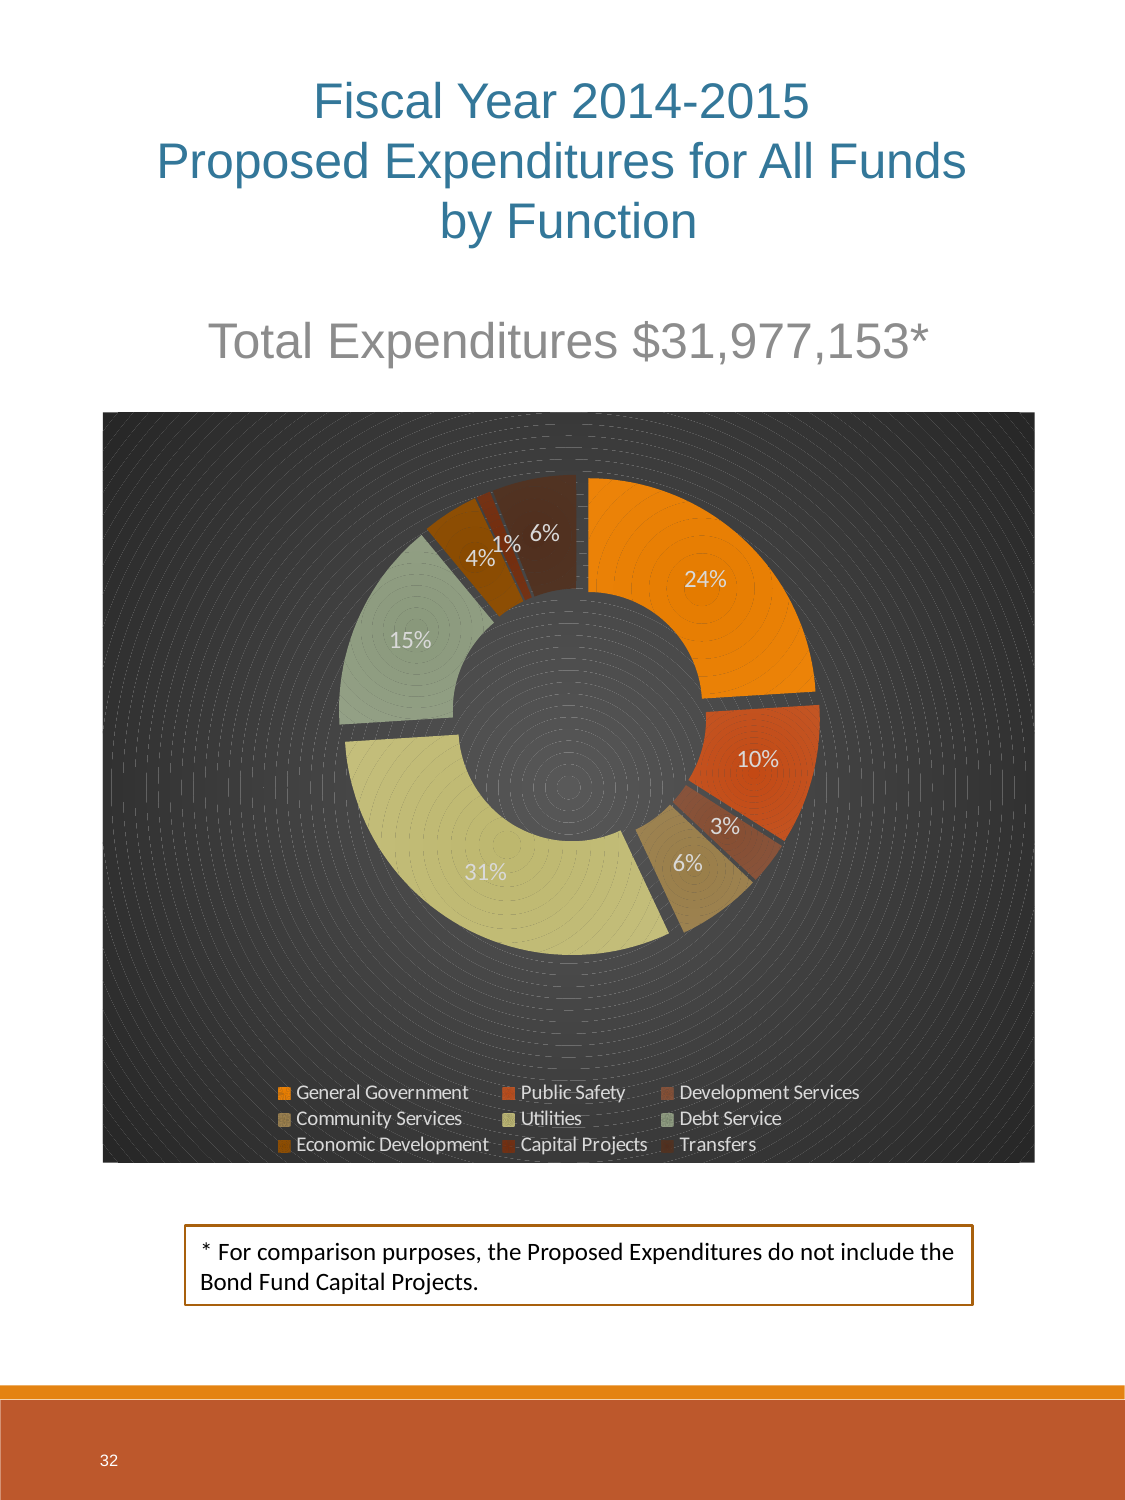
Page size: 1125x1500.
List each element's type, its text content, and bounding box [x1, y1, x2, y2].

text_box * For comparison purposes, the Proposed Expenditures do not include the Bond Fund Capital Projects. [184, 1224, 974, 1306]
slide_number 32 [12, 1420, 134, 1500]
text_box Fiscal Year 2014-2015 Proposed Expenditures for All Funds by Function Total Expenditures $31,977,153* [62, 50, 1075, 388]
chart [102, 411, 1036, 1163]
